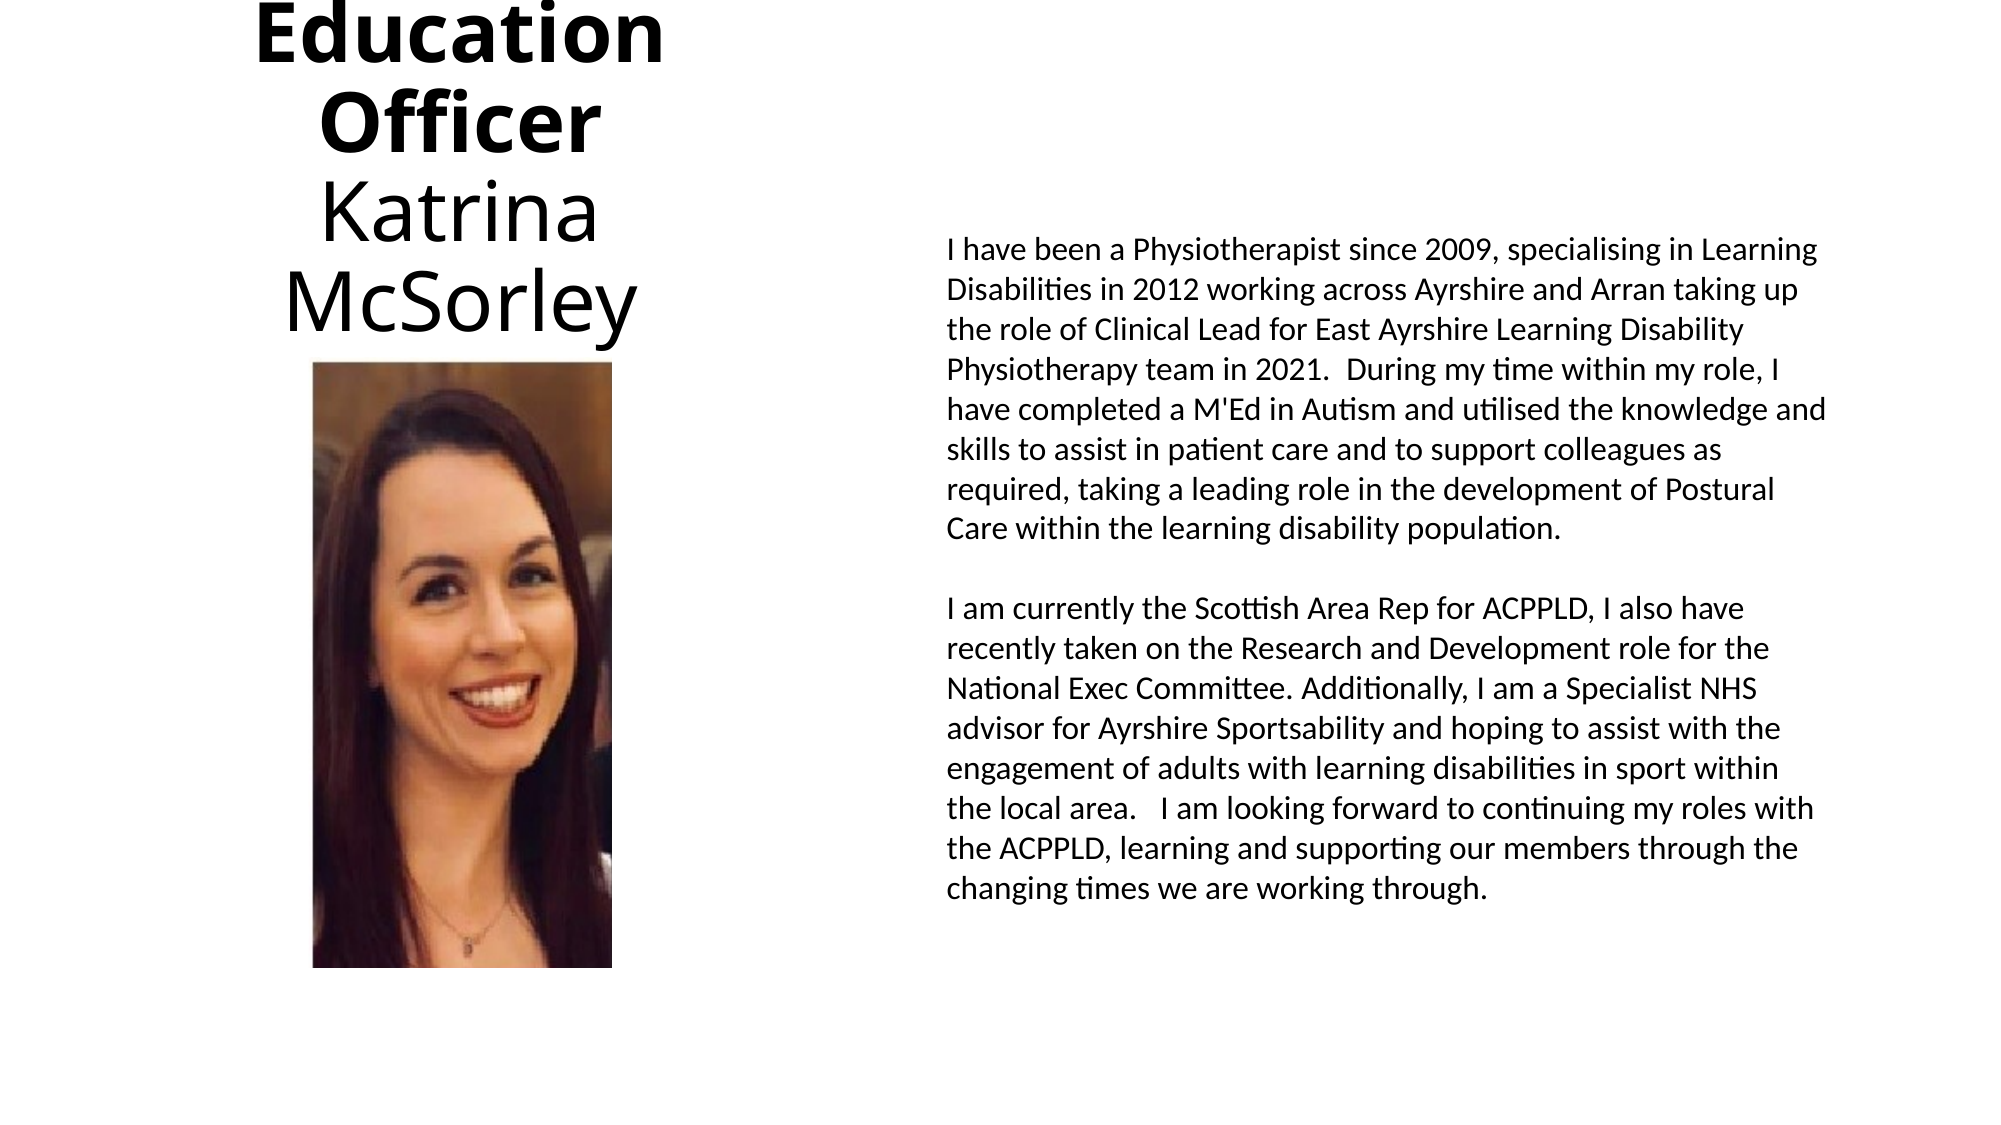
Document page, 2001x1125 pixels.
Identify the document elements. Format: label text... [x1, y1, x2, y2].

title Research and Education Officer Katrina McSorley [137, 94, 783, 358]
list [308, 357, 612, 968]
text_box I have been a Physiotherapist since 2009, specialising in Learning Disabilities in 2012 working across Ayrshire and Arran taking up the role of Clinical Lead for East Ayrshire Learning Disability Physiotherapy team in 2021. During my time within my role, I have completed a M'Ed in Autism and utilised the knowledge and skills to assist in patient care and to support colleagues as required, taking a leading role in the development of Postural Care within the learning disability population. I am currently the Scottish Area Rep for ACPPLD, I also have recently taken on the Research and Development role for the National Exec Committee. Additionally, I am a Specialist NHS advisor for Ayrshire Sportsability and hoping to assist with the engagement of adults with learning disabilities in sport within the local area. I am looking forward to continuing my roles with the ACPPLD, learning and supporting our members through the changing times we are working through. [931, 219, 1845, 959]
